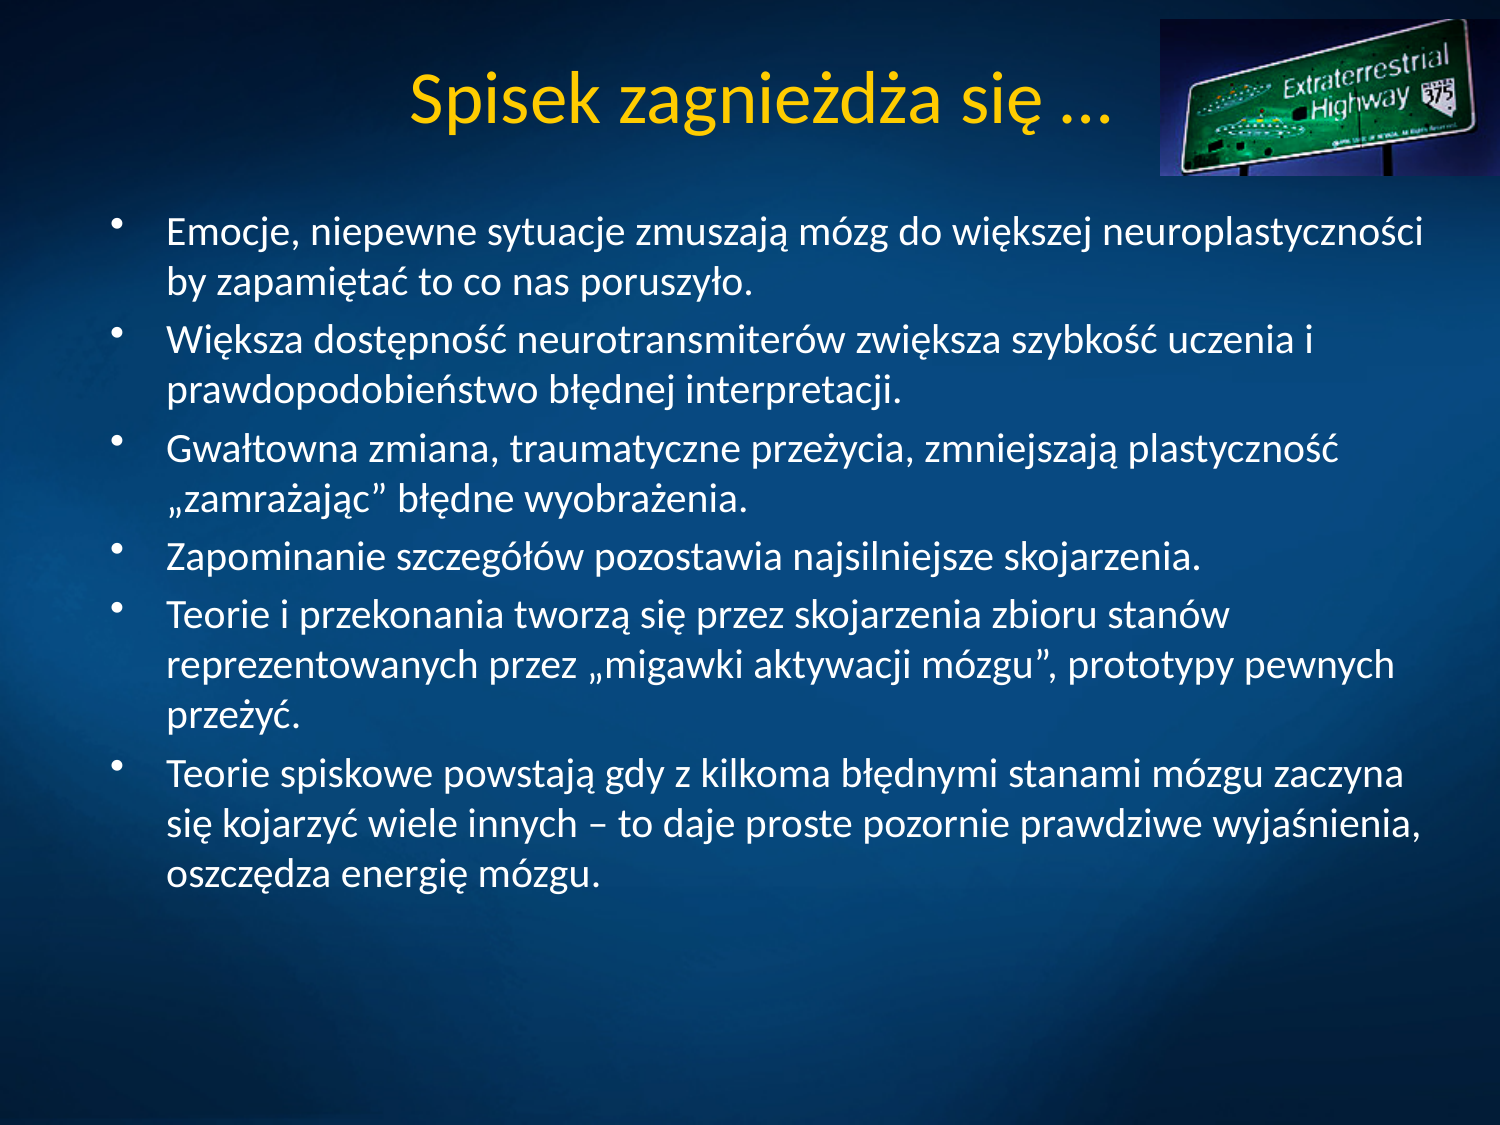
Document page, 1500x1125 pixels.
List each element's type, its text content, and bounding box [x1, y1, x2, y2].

picture [0, 0, 1500, 1125]
title Spisek zagnieżdża się … [123, 28, 1155, 159]
list Emocje, niepewne sytuacje zmuszają mózg do większej neuroplastyczności by zapamiętać to co nas poruszyło. Większa dostępność neurotransmiterów zwiększa szybkość uczenia i prawdopodobieństwo błędnej interpretacji. Gwałtowna zmiana, traumatyczne przeżycia, zmniejszają plastyczność „zamrażając” błędne wyobrażenia. Zapominanie szczegółów pozostawia najsilniejsze skojarzenia. Teorie i przekonania tworzą się przez skojarzenia zbioru stanów reprezentowanych przez „migawki aktywacji mózgu”, prototypy pewnych przeżyć. Teorie spiskowe powstają gdy z kilkoma błędnymi stanami mózgu zaczyna się kojarzyć wiele innych – to daje proste pozornie prawdziwe wyjaśnienia, oszczędza energię mózgu. [95, 196, 1465, 941]
